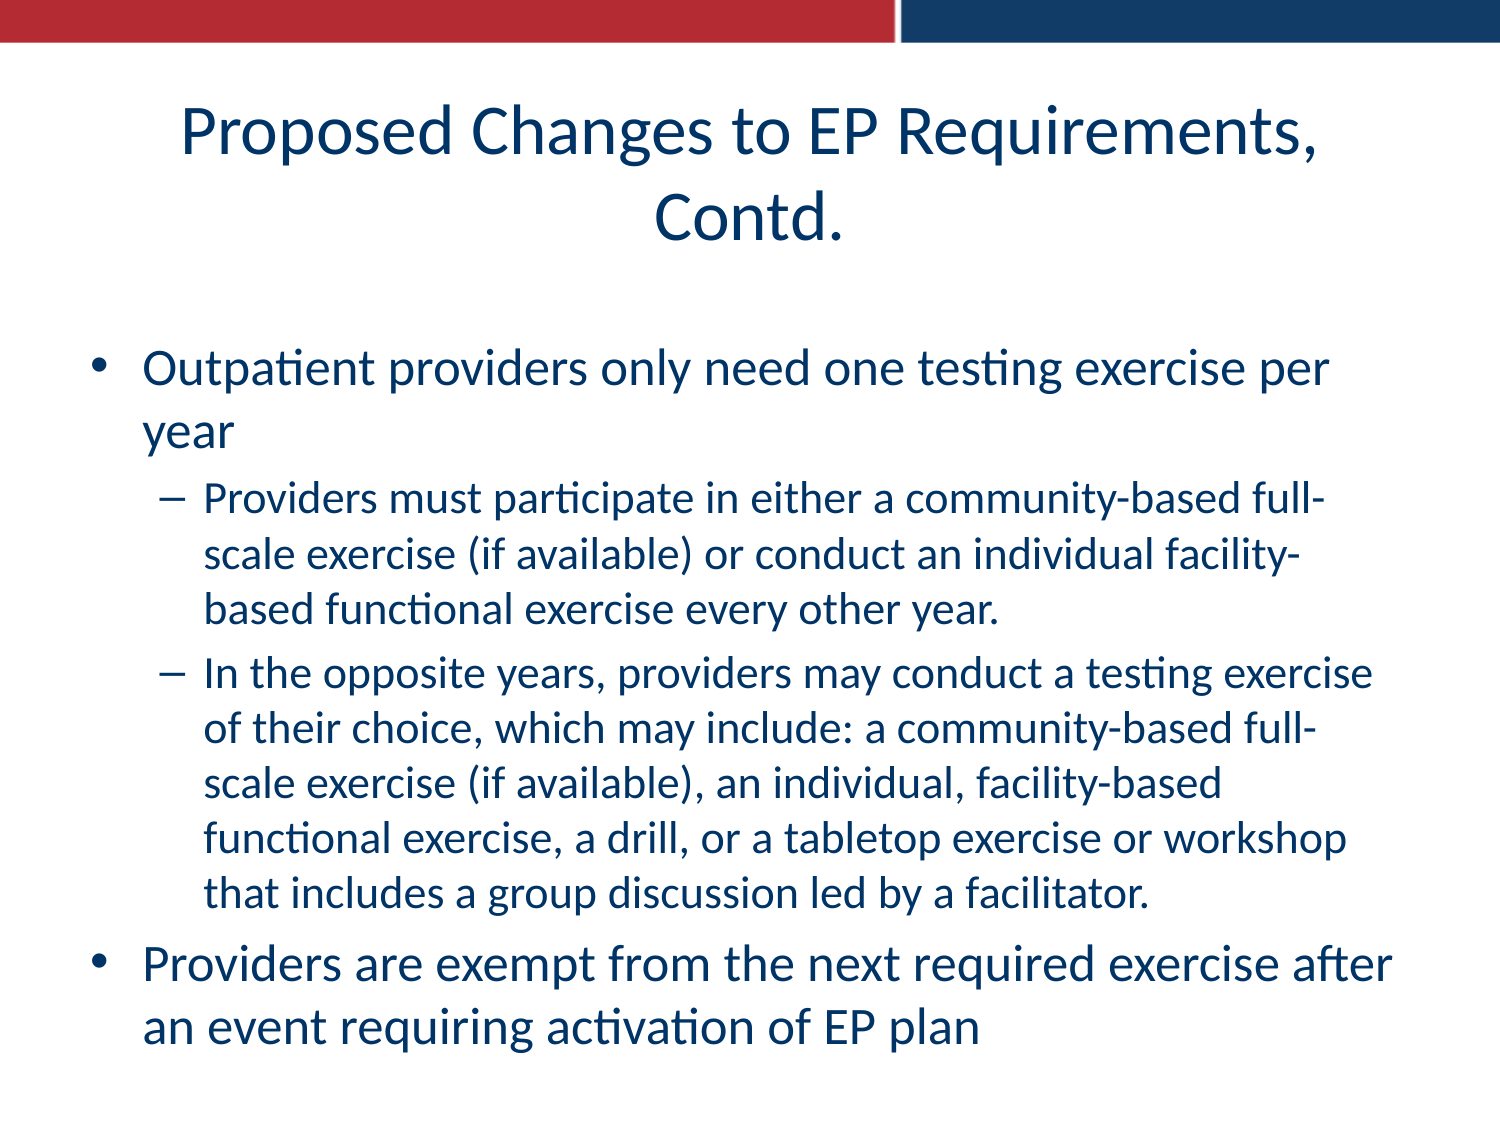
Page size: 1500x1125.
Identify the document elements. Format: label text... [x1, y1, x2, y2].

list Outpatient providers only need one testing exercise per year Providers must participate in either a community-based full-scale exercise (if available) or conduct an individual facility-based functional exercise every other year. In the opposite years, providers may conduct a testing exercise of their choice, which may include: a community-based full-scale exercise (if available), an individual, facility-based functional exercise, a drill, or a tabletop exercise or workshop that includes a group discussion led by a facilitator. Providers are exempt from the next required exercise after an event requiring activation of EP plan [75, 324, 1425, 1068]
picture [0, 0, 1500, 1125]
title Proposed Changes to EP Requirements, Contd. [75, 75, 1425, 263]
